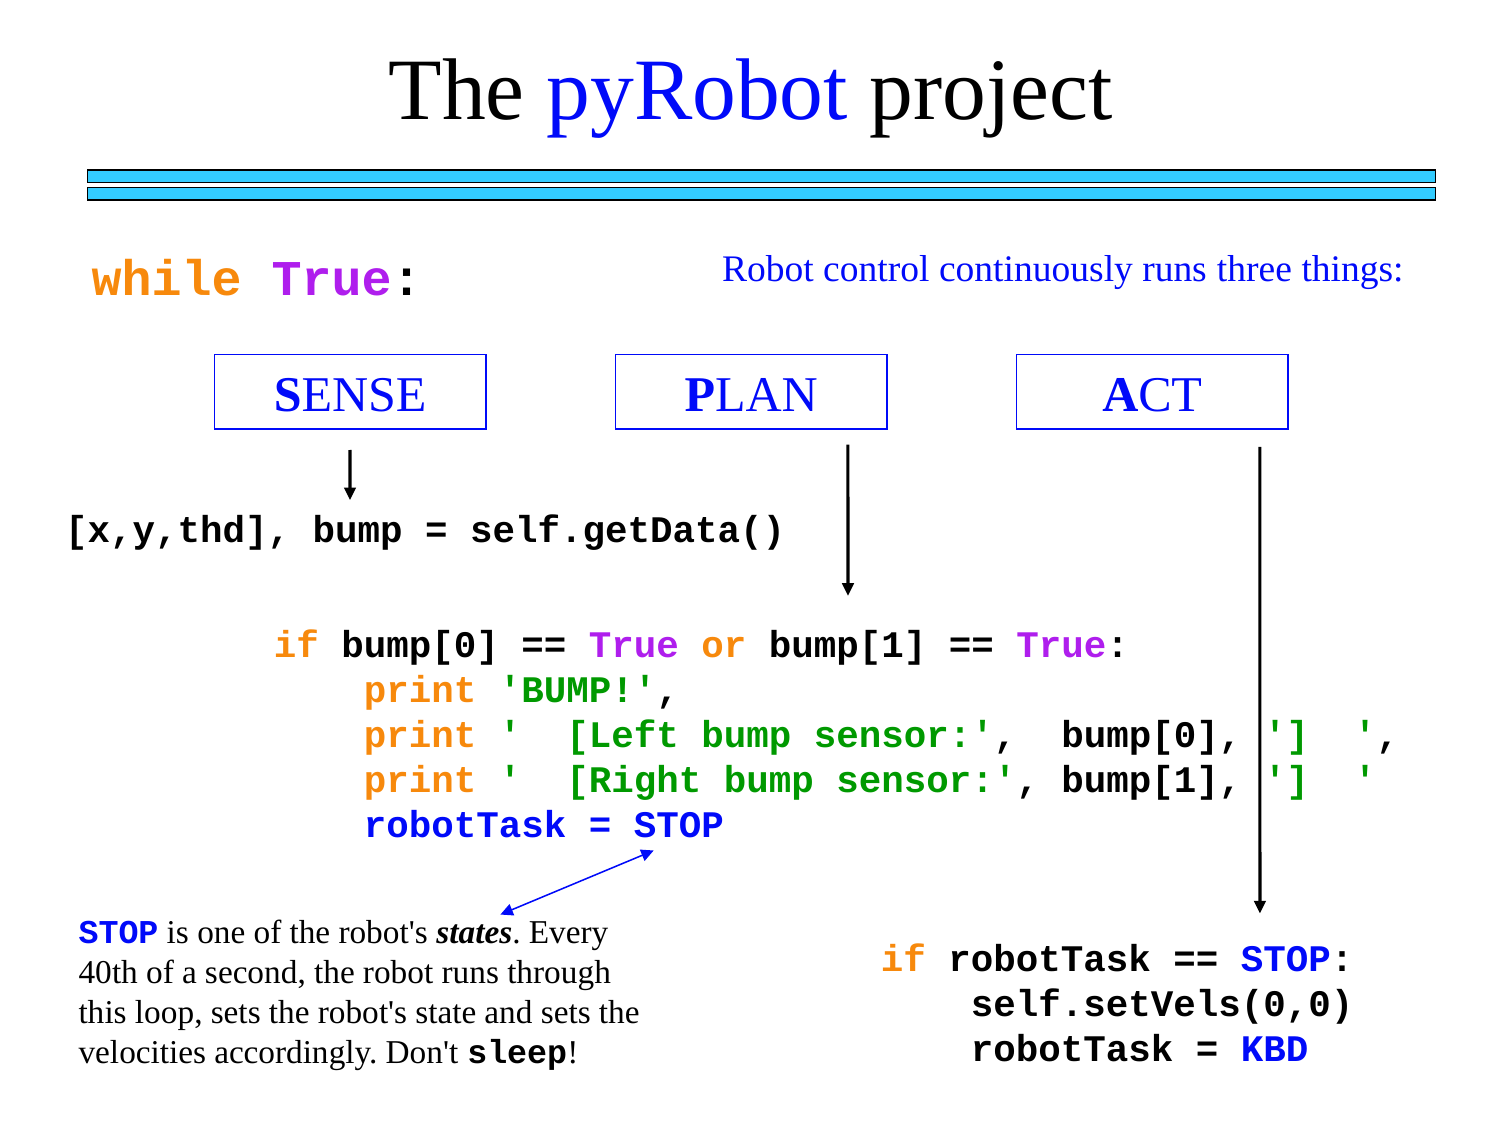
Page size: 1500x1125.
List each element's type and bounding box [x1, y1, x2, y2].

text_box [615, 354, 887, 430]
text_box [87, 170, 1436, 201]
text_box [214, 354, 486, 430]
text_box [841, 444, 855, 596]
text_box [76, 238, 502, 313]
text_box [50, 449, 800, 558]
text_box [1016, 354, 1288, 430]
text_box [697, 236, 1429, 297]
text_box [866, 926, 1414, 1076]
text_box [63, 446, 1414, 1078]
text_box [188, 24, 1314, 145]
